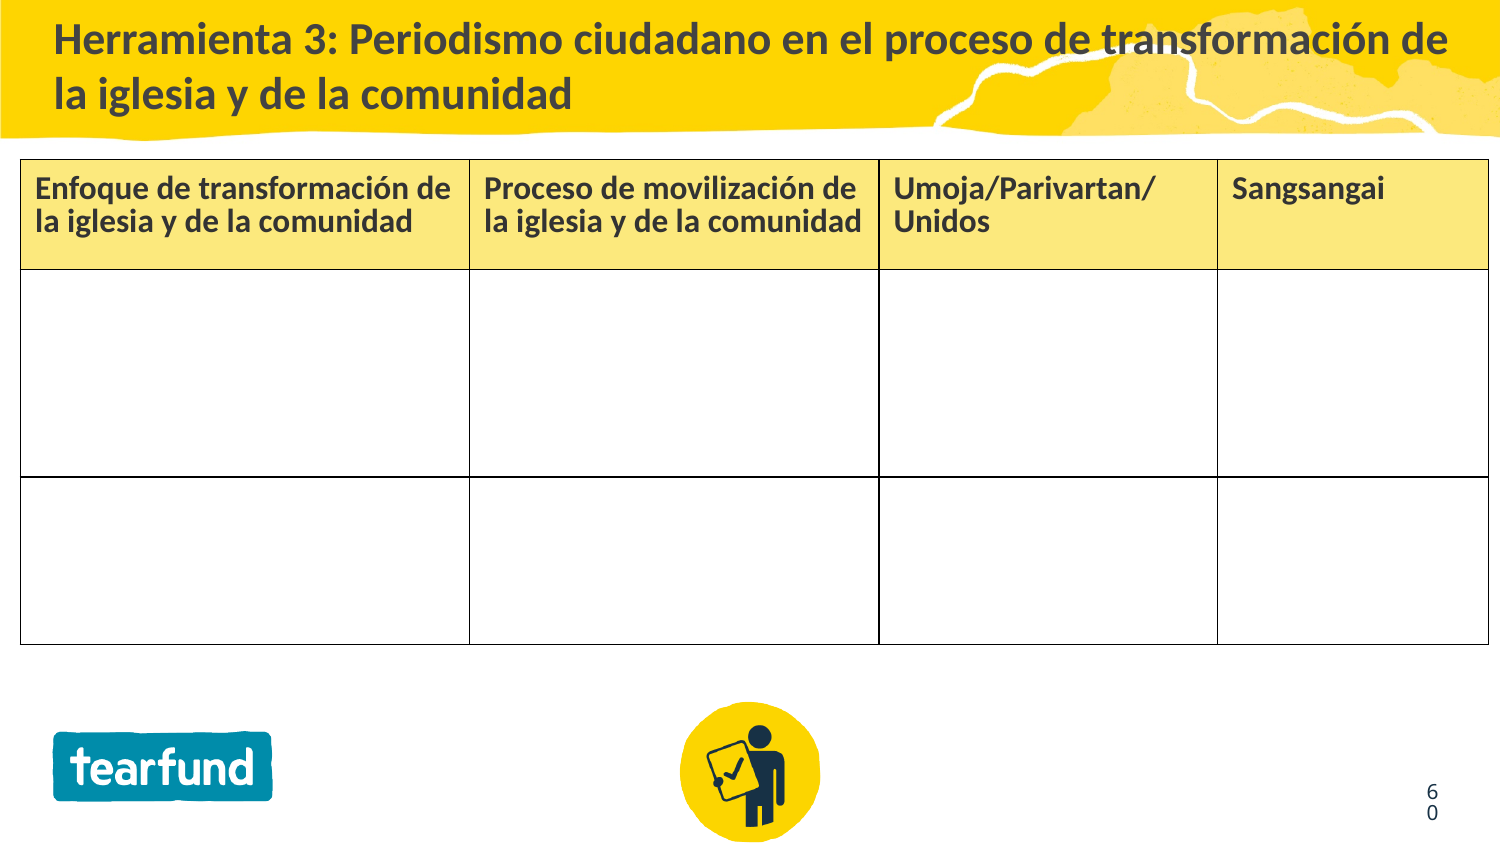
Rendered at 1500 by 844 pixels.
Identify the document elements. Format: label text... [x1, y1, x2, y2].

title Herramienta 3: Periodismo ciudadano en el proceso de transformación de la iglesia y de la comunidad [38, 0, 1479, 88]
table_cell [21, 478, 469, 644]
table_cell [880, 270, 1217, 476]
table_cell [1218, 478, 1488, 644]
table_cell [21, 270, 469, 476]
table_cell [470, 478, 878, 644]
table_cell [880, 478, 1217, 644]
table_cell [1218, 270, 1488, 476]
picture [0, 0, 1500, 844]
table_header Sangsangai [1218, 160, 1488, 269]
table_header Proceso de movilización de la iglesia y de la comunidad [470, 160, 878, 269]
table_cell [470, 270, 878, 476]
table_header Enfoque de transformación de la iglesia y de la comunidad [21, 160, 469, 269]
table_header Umoja/Parivartan/Unidos [880, 160, 1217, 269]
